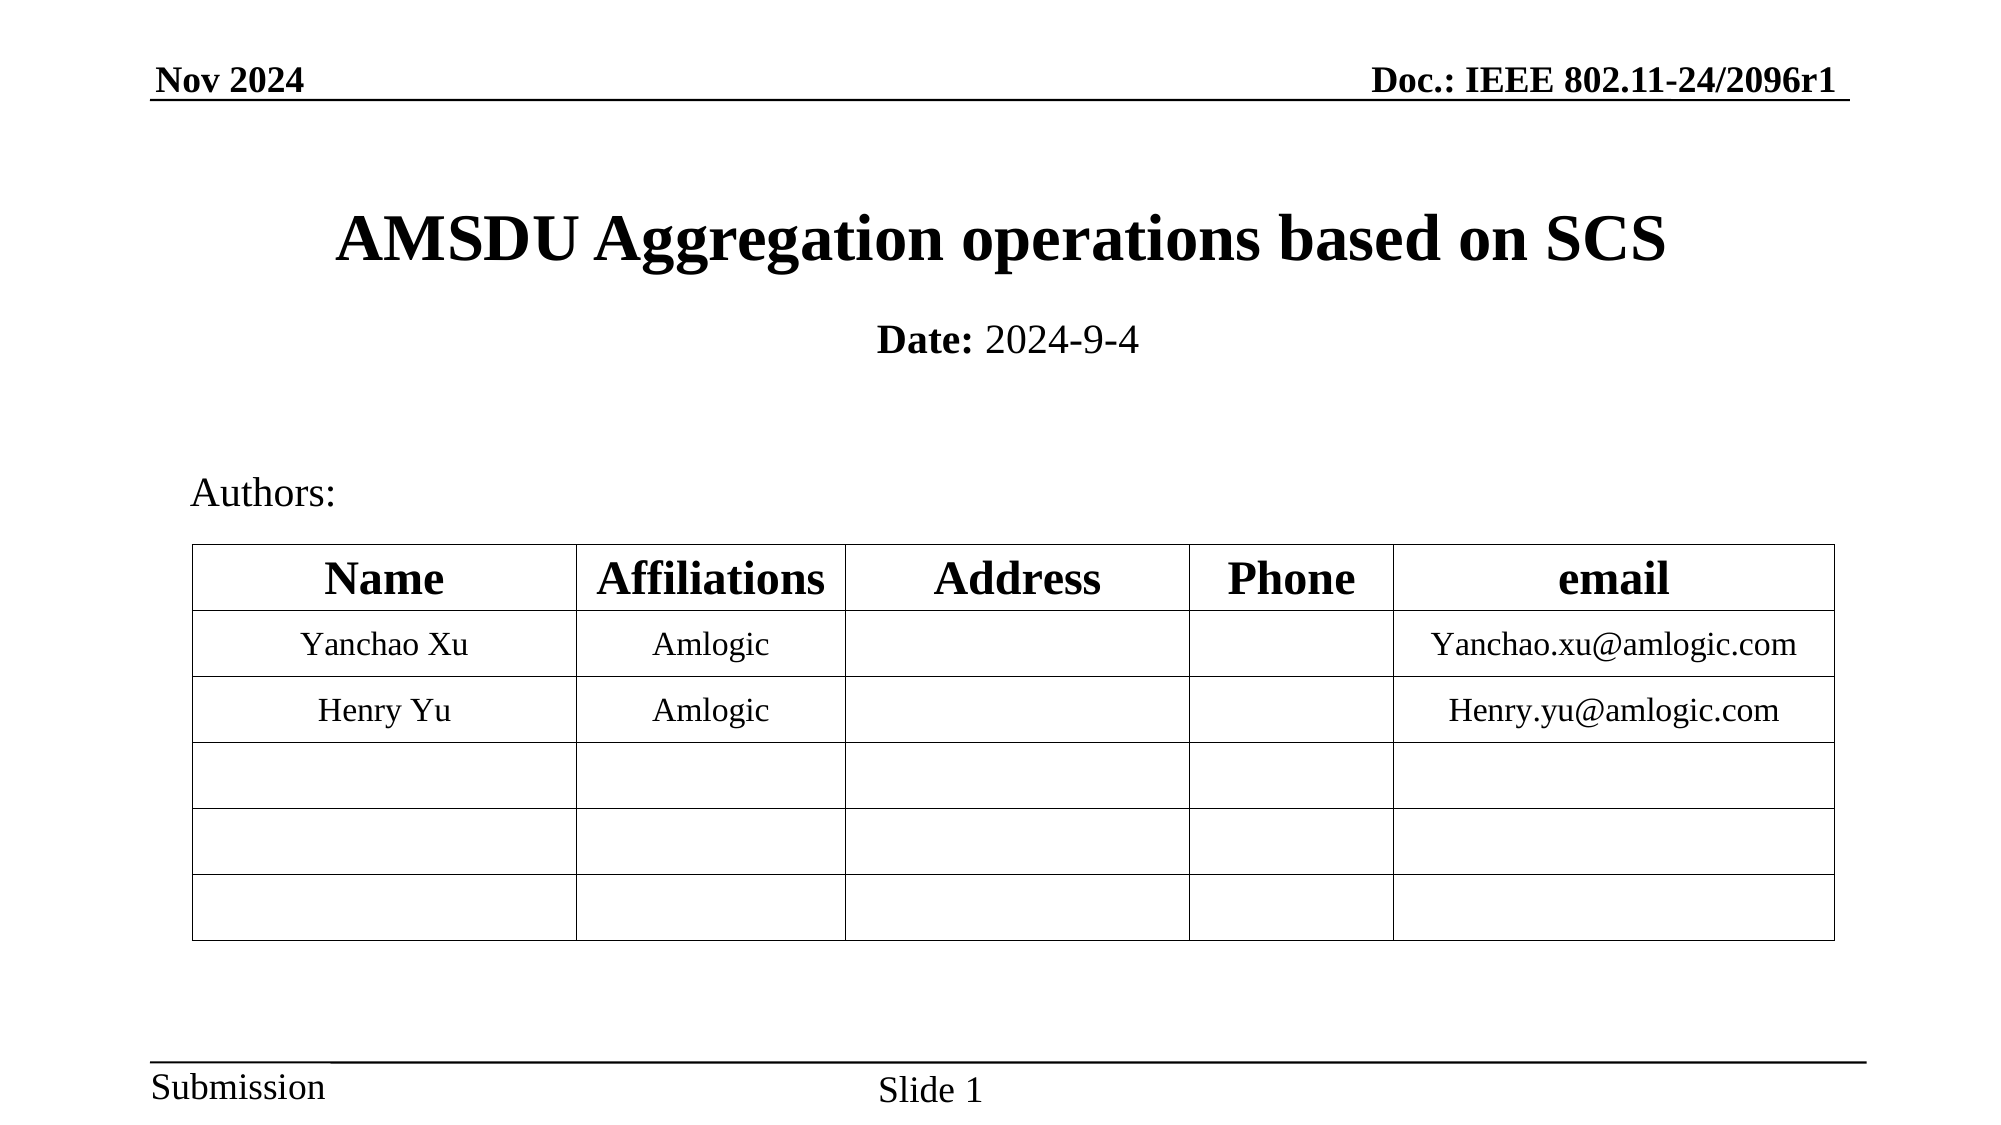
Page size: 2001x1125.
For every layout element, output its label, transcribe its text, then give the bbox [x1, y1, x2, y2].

slide_number Slide 1 [705, 1064, 1157, 1125]
text_box Authors: [174, 457, 413, 520]
subtitle Date: 2024-9-4 [307, 303, 1709, 383]
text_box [174, 543, 1987, 997]
title AMSDU Aggregation operations based on SCS [152, 141, 1853, 326]
